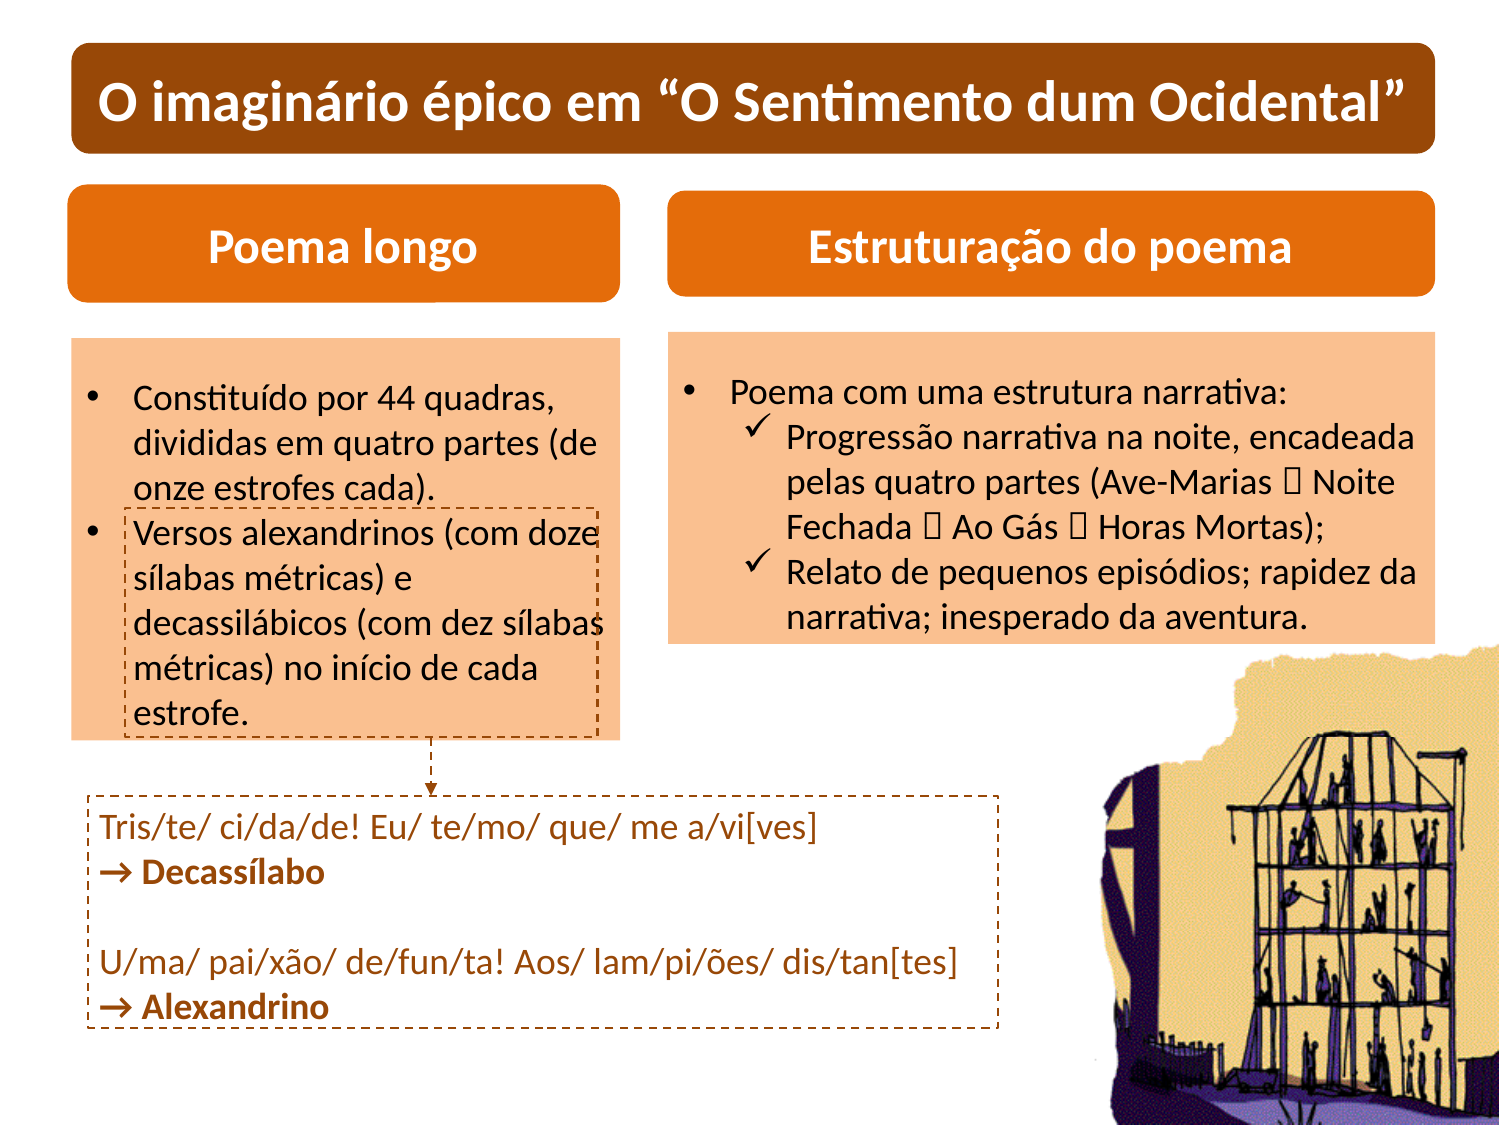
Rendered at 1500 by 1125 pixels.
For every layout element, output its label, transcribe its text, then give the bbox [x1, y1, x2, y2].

text_box Poema longo [65, 182, 623, 305]
text_box Constituído por 44 quadras, divididas em quatro partes (de onze estrofes cada). Versos alexandrinos (com doze sílabas métricas) e decassilábicos (com dez sílabas métricas) no início de cada estrofe. [71, 338, 621, 741]
text_box Estruturação do poema [665, 188, 1438, 299]
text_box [88, 507, 999, 1029]
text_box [1070, 550, 1500, 1125]
text_box Poema com uma estrutura narrativa: Progressão narrativa na noite, encadeada pelas quatro partes (Ave-Marias  Noite Fechada  Ao Gás  Horas Mortas); Relato de pequenos episódios; rapidez da narrativa; inesperado da aventura. [668, 331, 1436, 644]
text_box Tris/te/ ci/da/de! Eu/ te/mo/ que/ me a/vi[ves] → Decassílabo U/ma/ pai/xão/ de/fun/ta! Aos/ lam/pi/ões/ dis/tan[tes] → Alexandrino [69, 814, 999, 1073]
text_box O imaginário épico em “O Sentimento dum Ocidental” [69, 40, 1438, 156]
